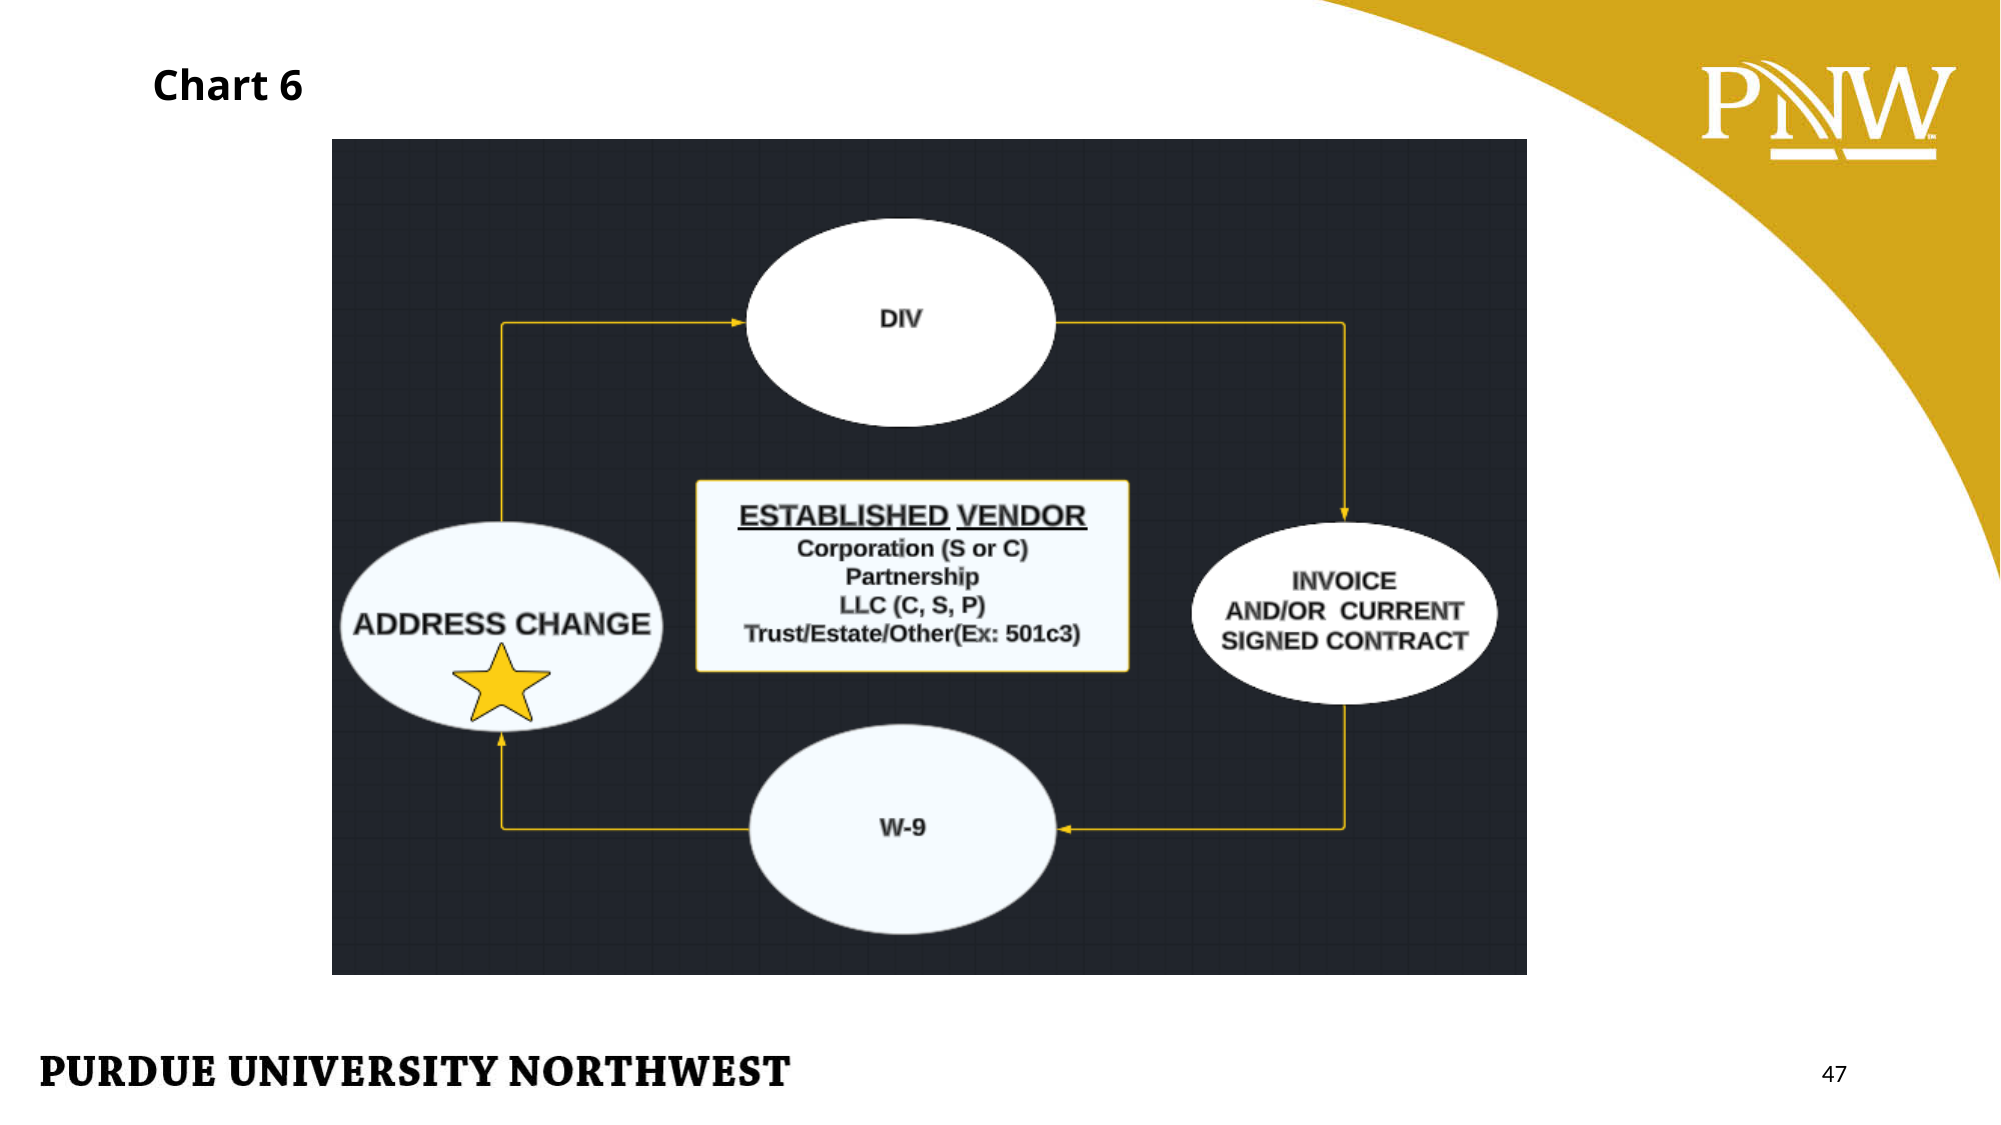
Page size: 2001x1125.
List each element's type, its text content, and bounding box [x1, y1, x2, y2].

slide_number 47 [1412, 1042, 1863, 1103]
title Chart 6 [137, 59, 1863, 115]
picture [0, 0, 2001, 1125]
